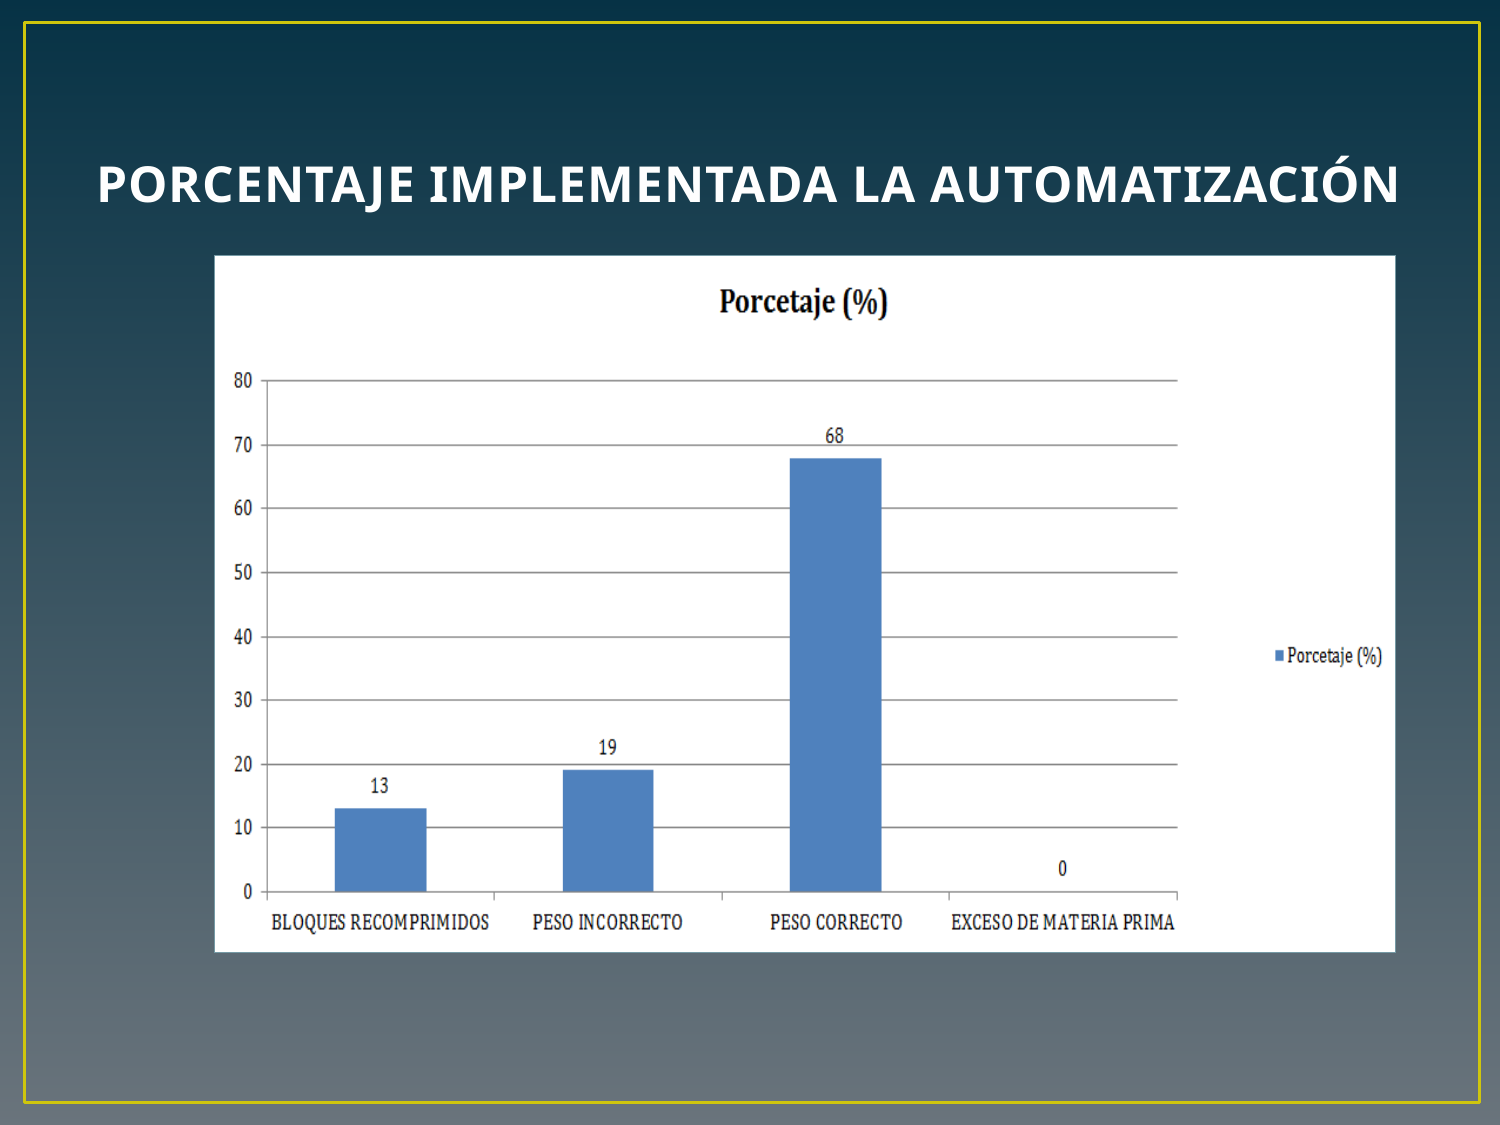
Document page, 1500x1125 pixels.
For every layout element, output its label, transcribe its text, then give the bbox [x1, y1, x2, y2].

picture [213, 255, 1396, 953]
title PORCENTAJE IMPLEMENTADA LA AUTOMATIZACIÓN [75, 91, 1425, 279]
